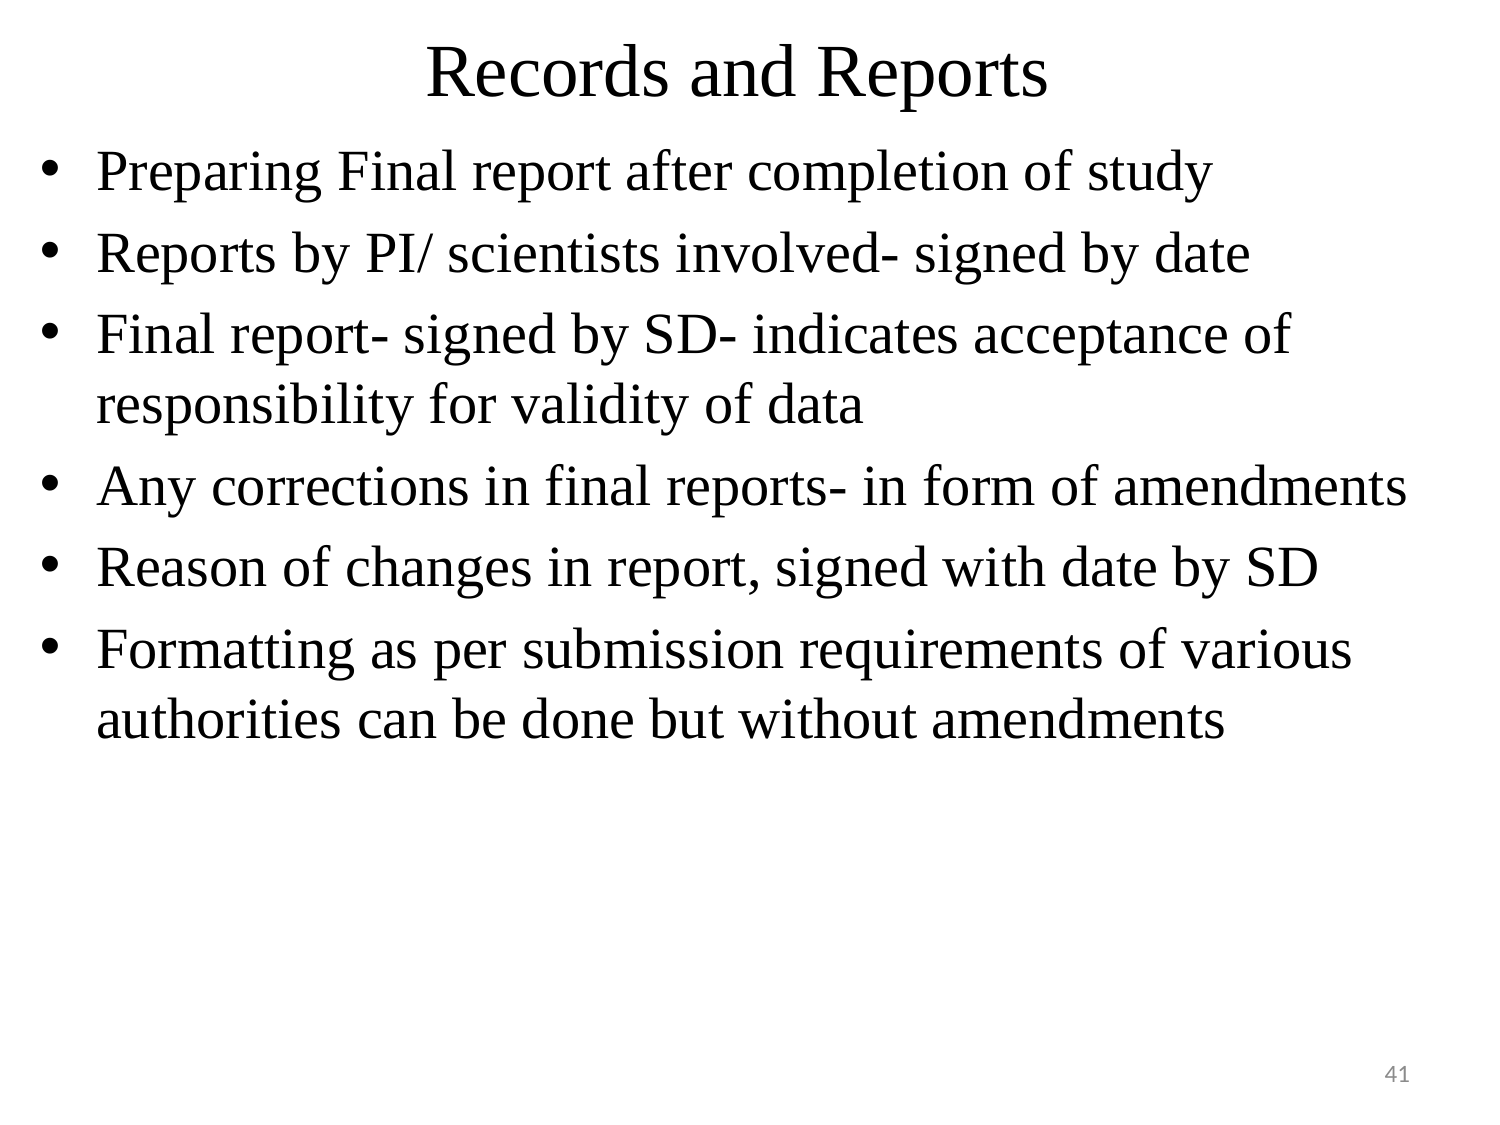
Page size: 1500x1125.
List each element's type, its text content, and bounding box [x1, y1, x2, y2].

list Preparing Final report after completion of study Reports by PI/ scientists involved- signed by date Final report- signed by SD- indicates acceptance of responsibility for validity of data Any corrections in final reports- in form of amendments Reason of changes in report, signed with date by SD Formatting as per submission requirements of various authorities can be done but without amendments [24, 125, 1450, 1050]
title Records and Reports [62, 24, 1413, 108]
slide_number 41 [1074, 1042, 1425, 1103]
